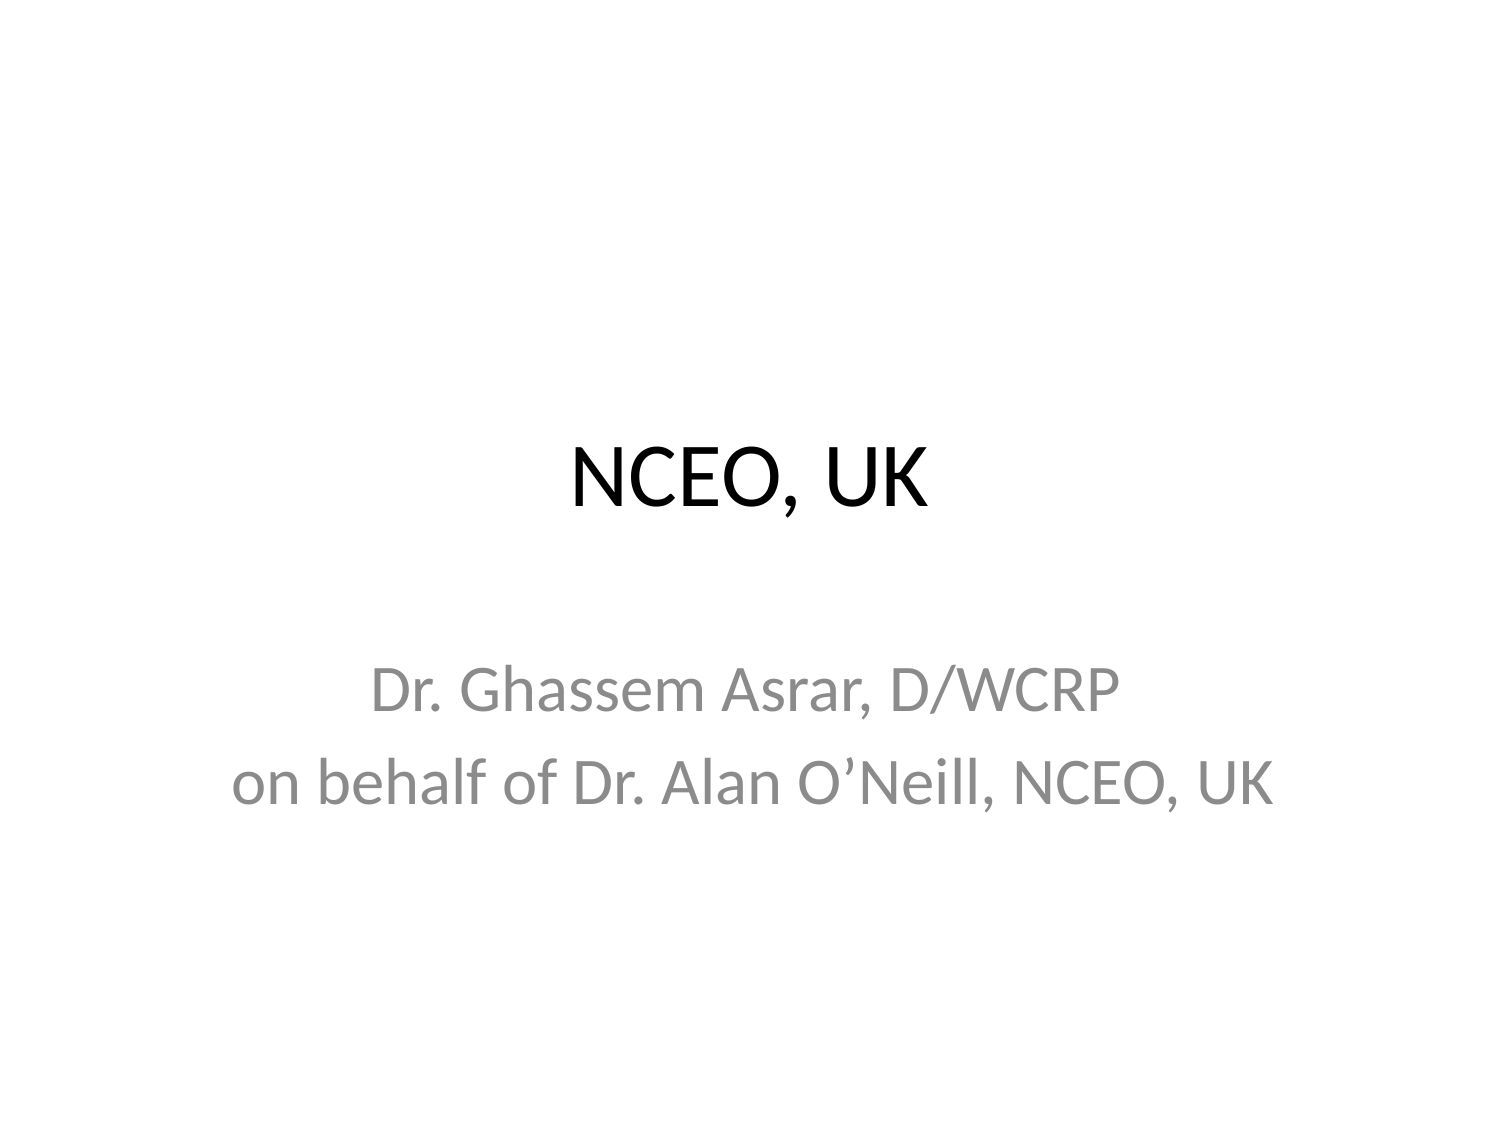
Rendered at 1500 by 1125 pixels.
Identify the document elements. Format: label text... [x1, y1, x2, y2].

title NCEO, UK [112, 349, 1388, 591]
subtitle Dr. Ghassem Asrar, D/WCRP on behalf of Dr. Alan O’Neill, NCEO, UK [188, 637, 1319, 925]
